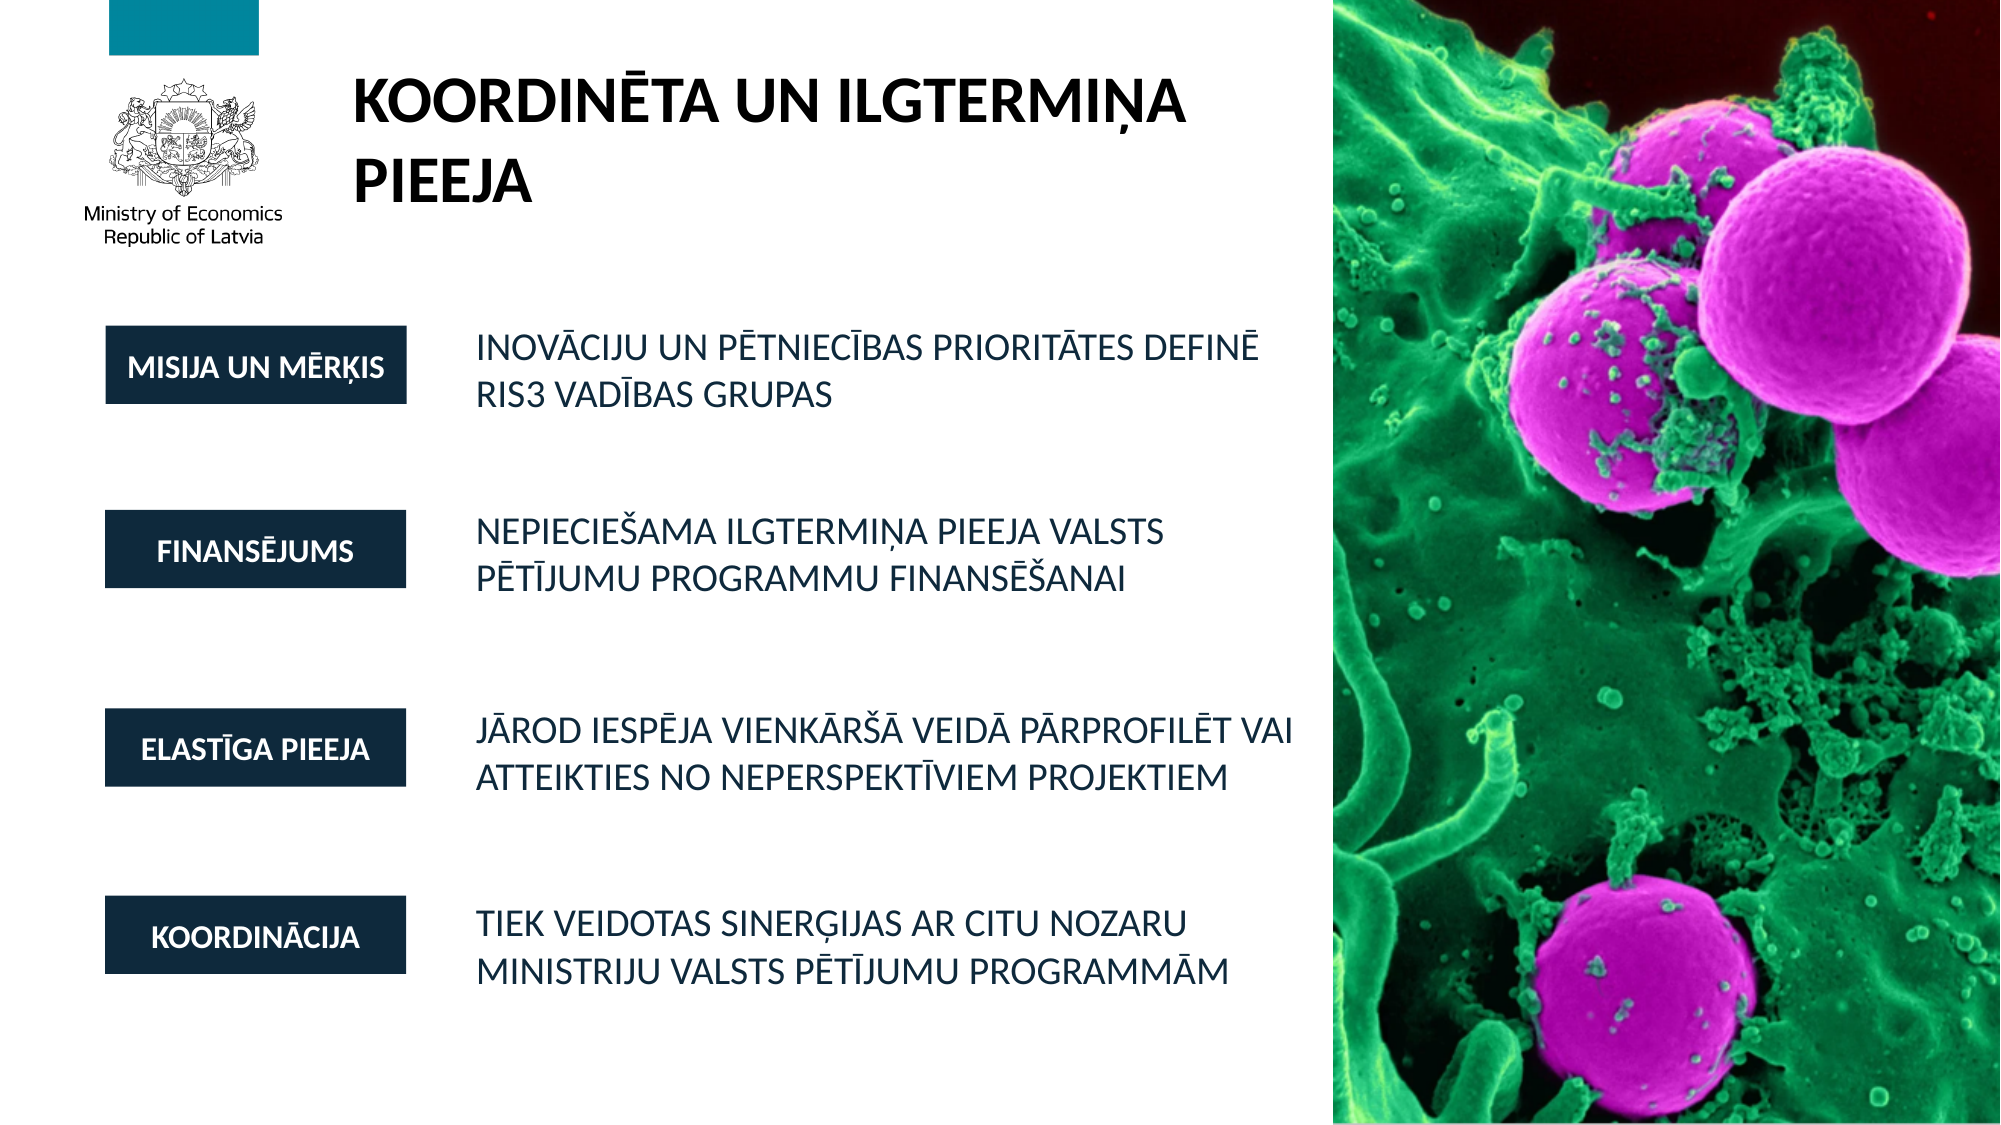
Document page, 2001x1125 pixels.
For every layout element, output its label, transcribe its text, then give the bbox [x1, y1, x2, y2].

text_box FINANSĒJUMS [104, 509, 407, 589]
text_box KOORDINĀCIJA [104, 895, 407, 975]
picture [1333, 0, 2000, 1125]
text_box MISIJA UN MĒRĶIS [105, 325, 408, 405]
text_box ELASTĪGA PIEEJA [104, 707, 407, 788]
title KOORDINĒTA UN ILGTERMIŅA PIEEJA [338, 117, 1333, 224]
text_box INOVĀCIJU UN PĒTNIECĪBAS PRIORITĀTES DEFINĒ RIS3 VADĪBAS GRUPAS [460, 291, 1333, 438]
picture [85, 0, 282, 247]
text_box NEPIECIEŠAMA ILGTERMIŅA PIEEJA VALSTS PĒTĪJUMU PROGRAMMU FINANSĒŠANAI [460, 475, 1333, 623]
text_box JĀROD IESPĒJA VIENKĀRŠĀ VEIDĀ PĀRPROFILĒT VAI ATTEIKTIES NO NEPERSPEKTĪVIEM PROJEKTIEM [460, 674, 1333, 821]
text_box TIEK VEIDOTAS SINERĢIJAS AR CITU NOZARU MINISTRIJU VALSTS PĒTĪJUMU PROGRAMMĀM [460, 868, 1333, 1015]
